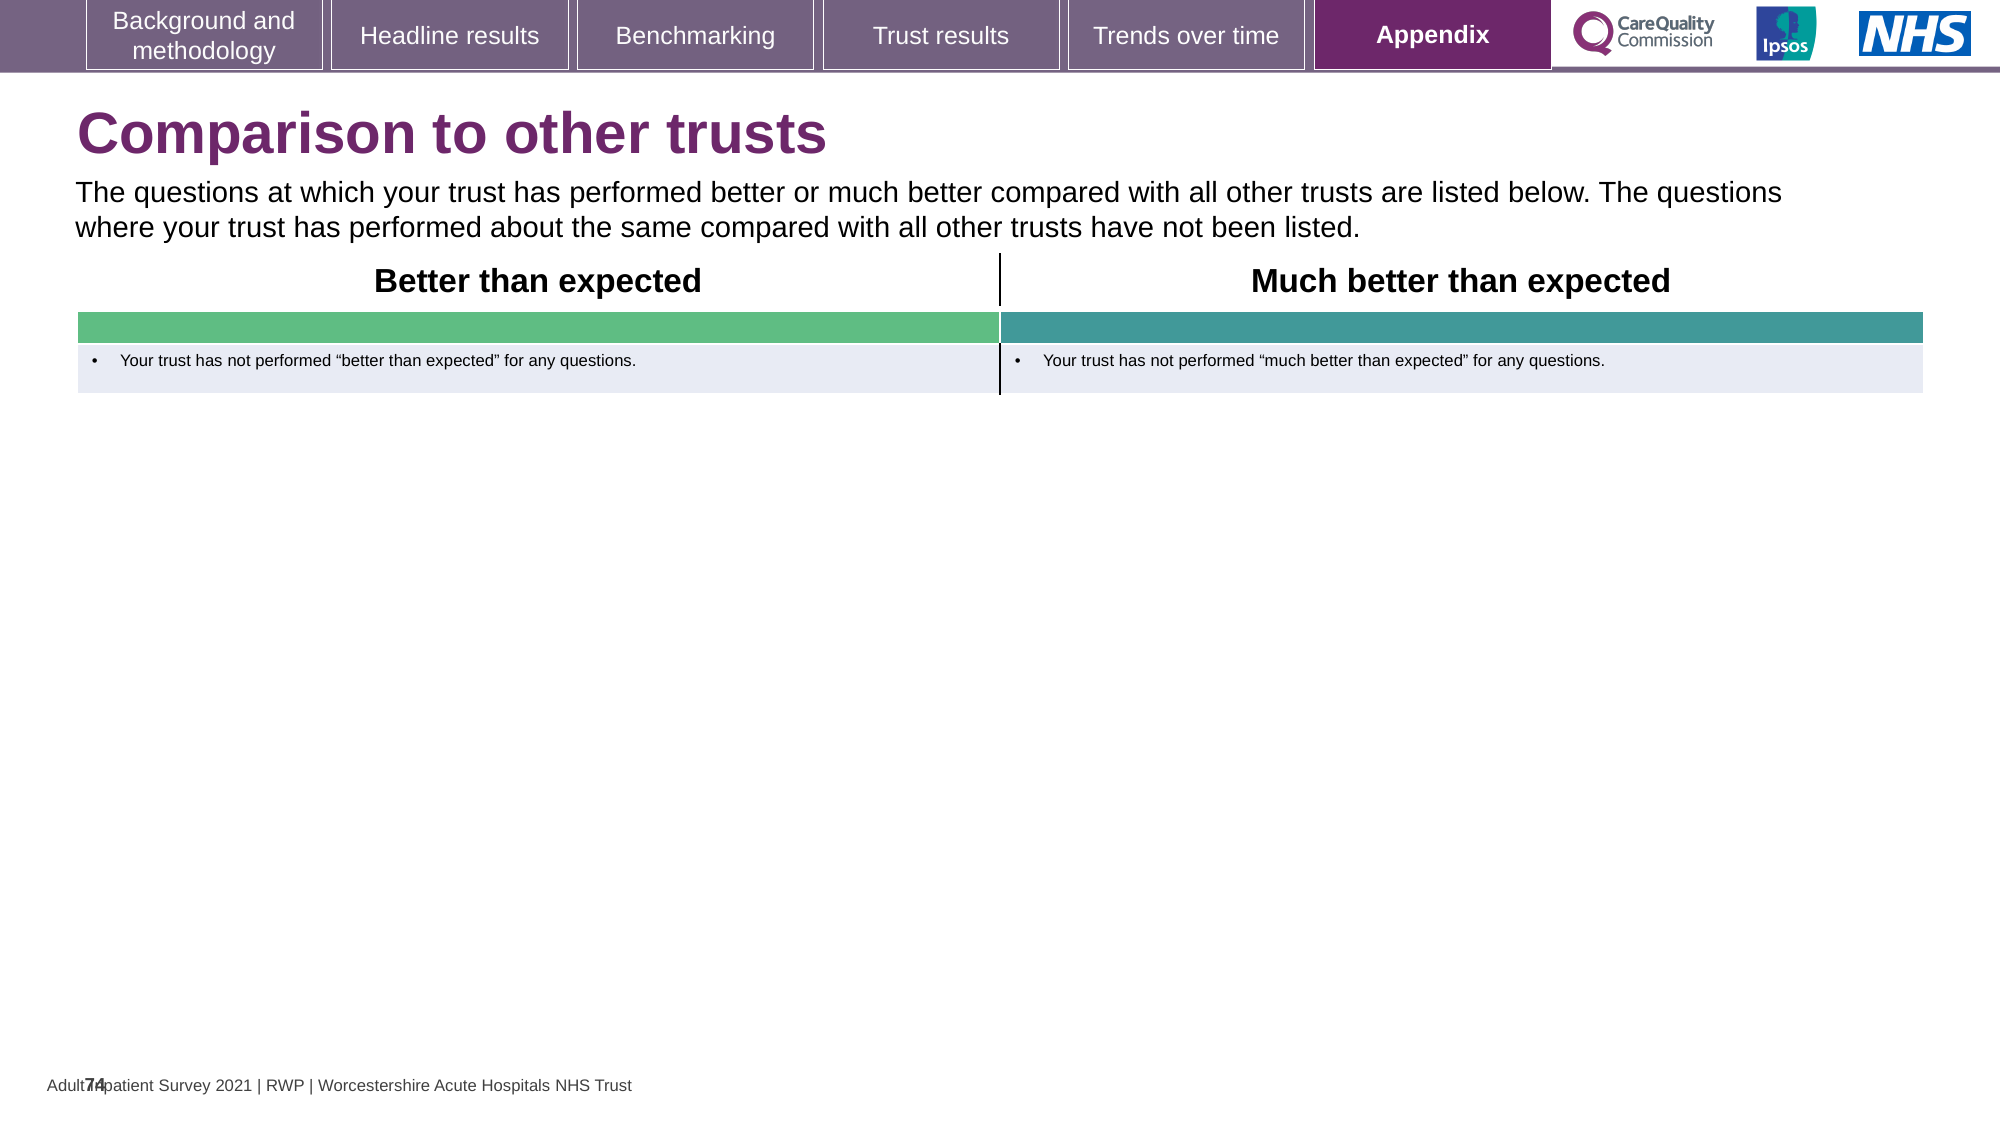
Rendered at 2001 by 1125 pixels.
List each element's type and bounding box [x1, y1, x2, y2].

chart [0, 0, 334, 84]
text_box [84, 1065, 122, 1125]
table_cell [1001, 345, 1923, 393]
table_header [78, 255, 999, 306]
text_box [60, 165, 1887, 251]
picture [1573, 11, 1715, 56]
table_cell [78, 345, 999, 393]
title [62, 81, 1936, 189]
table_header [1001, 255, 1923, 306]
picture [1859, 11, 1971, 56]
table_cell [1001, 312, 1923, 343]
table_cell [78, 312, 999, 343]
picture [1756, 6, 1817, 61]
